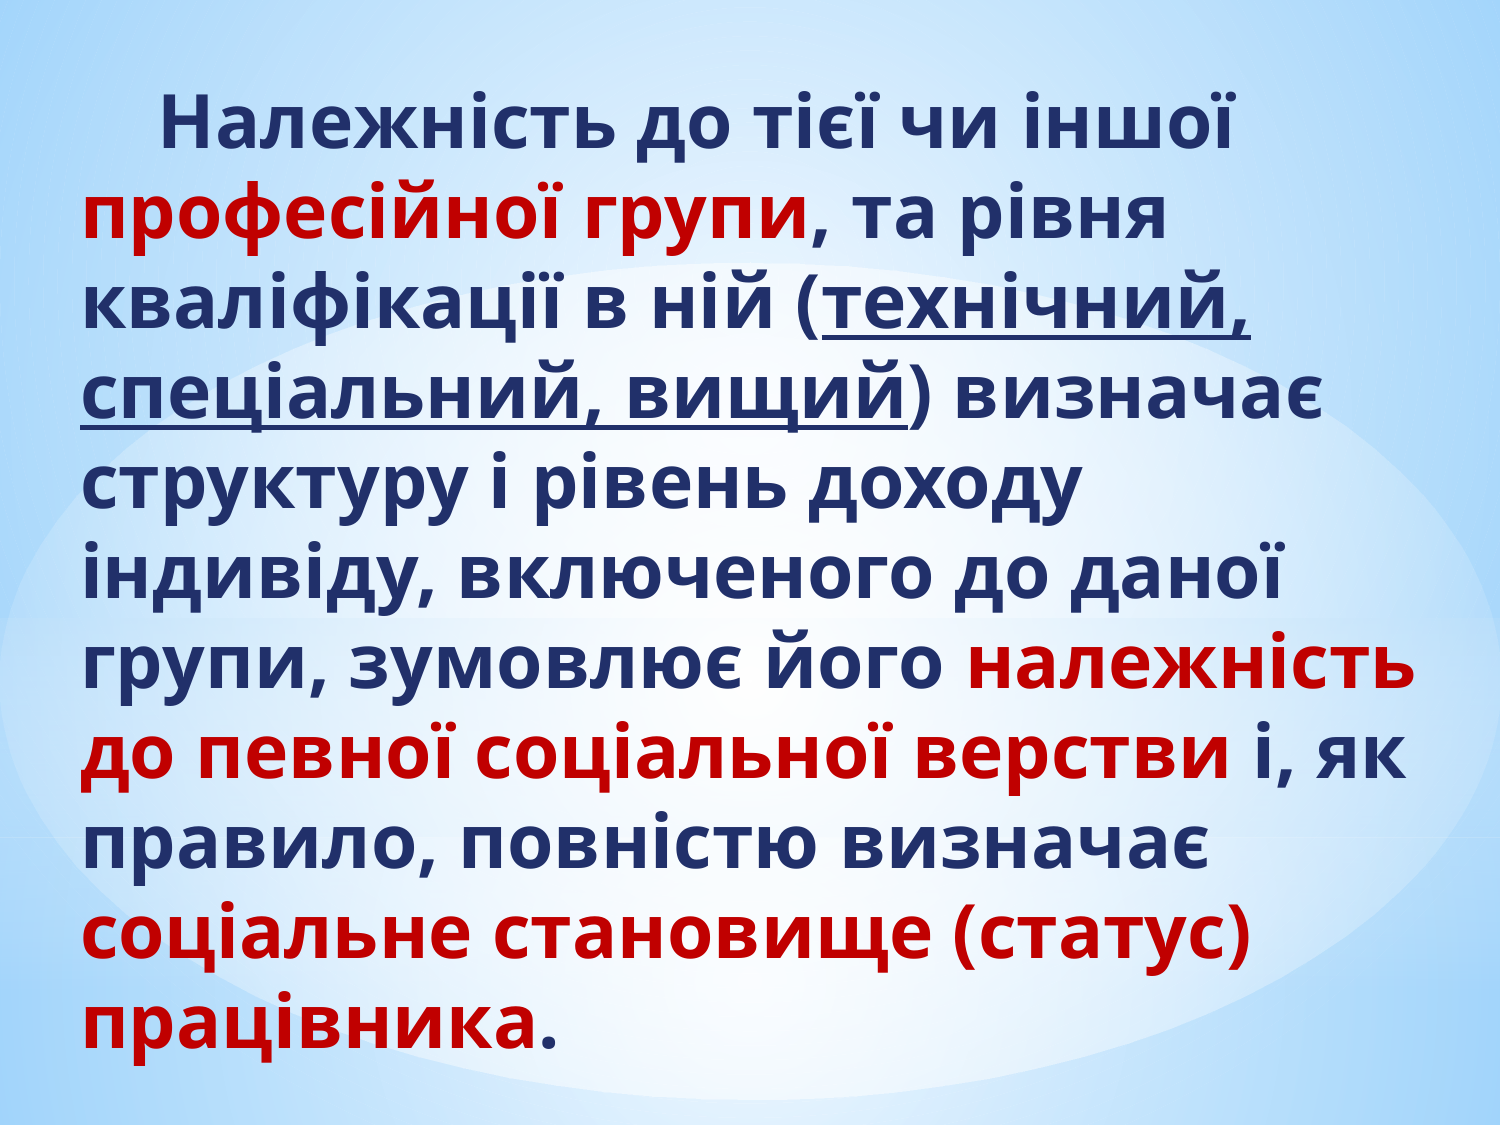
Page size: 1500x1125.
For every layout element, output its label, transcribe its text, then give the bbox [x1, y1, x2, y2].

title Належність до тієї чи іншої професійної групи, та рівня кваліфікації в ній (технічний, спеціальний, вищий) визначає структуру і рівень доходу індивіду, включеного до даної групи, зумовлює його належність до певної соціальної верстви і, як правило, повністю визначає соціальне становище (статус) працівника. [64, 66, 1436, 1071]
